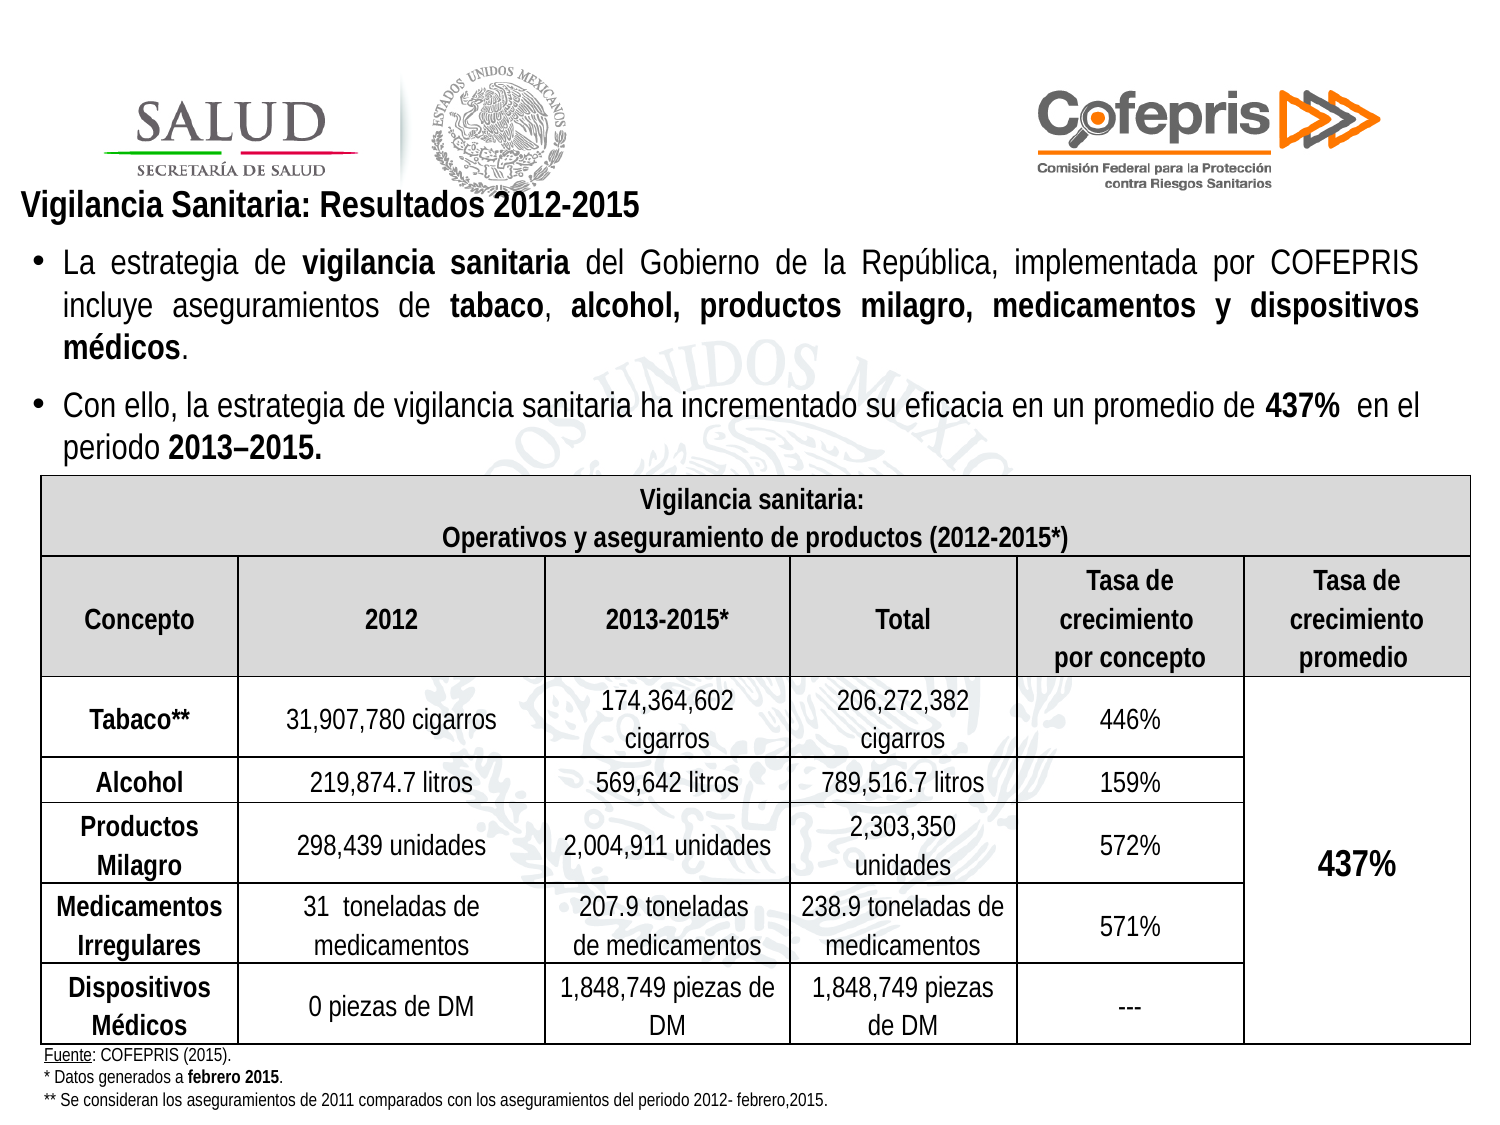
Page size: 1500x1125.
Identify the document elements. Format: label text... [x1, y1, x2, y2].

table_cell Productos Milagro [42, 803, 237, 882]
table_cell 159% [1018, 758, 1243, 802]
table_cell 2,004,911 unidades [546, 803, 789, 882]
table_cell 238.9 toneladas de medicamentos [791, 884, 1016, 962]
table_cell 2013-2015* [546, 557, 789, 676]
table_cell 569,642 litros [546, 758, 789, 802]
table_cell 31,907,780 cigarros [239, 677, 544, 756]
table_cell 219,874.7 litros [239, 758, 544, 802]
text_box La estrategia de vigilancia sanitaria del Gobierno de la República, implementada por COFEPRIS incluye aseguramientos de tabaco, alcohol, productos milagro, medicamentos y dispositivos médicos. Con ello, la estrategia de vigilancia sanitaria ha incrementado su eficacia en un promedio de 437% en el periodo 2013–2015. [17, 233, 1436, 474]
table_cell --- [1018, 964, 1243, 1035]
table_cell Tabaco** [42, 677, 237, 756]
picture [0, 0, 1500, 1125]
table_cell Medicamentos Irregulares [42, 884, 237, 962]
table_cell Concepto [42, 557, 237, 676]
table_cell 31 toneladas de medicamentos [239, 884, 544, 962]
table_cell 298,439 unidades [239, 803, 544, 882]
table_cell 571% [1018, 884, 1243, 962]
table_cell 206,272,382 cigarros [791, 677, 1016, 756]
table_cell Total [791, 557, 1016, 676]
text_box Fuente: COFEPRIS (2015). * Datos generados a febrero 2015. ** Se consideran los aseguramientos de 2011 comparados con los aseguramientos del periodo 2012- febrero,2015. [29, 1035, 1459, 1118]
table_cell 789,516.7 litros [791, 758, 1016, 802]
table_cell Tasa de crecimiento promedio [1245, 557, 1470, 676]
table_cell 2012 [239, 557, 544, 676]
table_cell Alcohol [42, 758, 237, 802]
table_cell 207.9 toneladas de medicamentos [546, 884, 789, 962]
text_box Vigilancia Sanitaria: Resultados 2012-2015 [5, 172, 1447, 233]
table_cell Tasa de crecimiento por concepto [1018, 557, 1243, 676]
table_cell 1,848,749 piezas de DM [791, 964, 1016, 1035]
table_cell 1,848,749 piezas de DM [546, 964, 789, 1035]
table_cell 572% [1018, 803, 1243, 882]
table_cell 437% [1245, 677, 1470, 1043]
table_cell 2,303,350 unidades [791, 803, 1016, 882]
table_cell Dispositivos Médicos [42, 964, 237, 1035]
table_cell 174,364,602 cigarros [546, 677, 789, 756]
table_header Vigilancia sanitaria: Operativos y aseguramiento de productos (2012-2015*) [42, 476, 1470, 555]
table_cell 0 piezas de DM [239, 964, 544, 1035]
table_cell 446% [1018, 677, 1243, 756]
